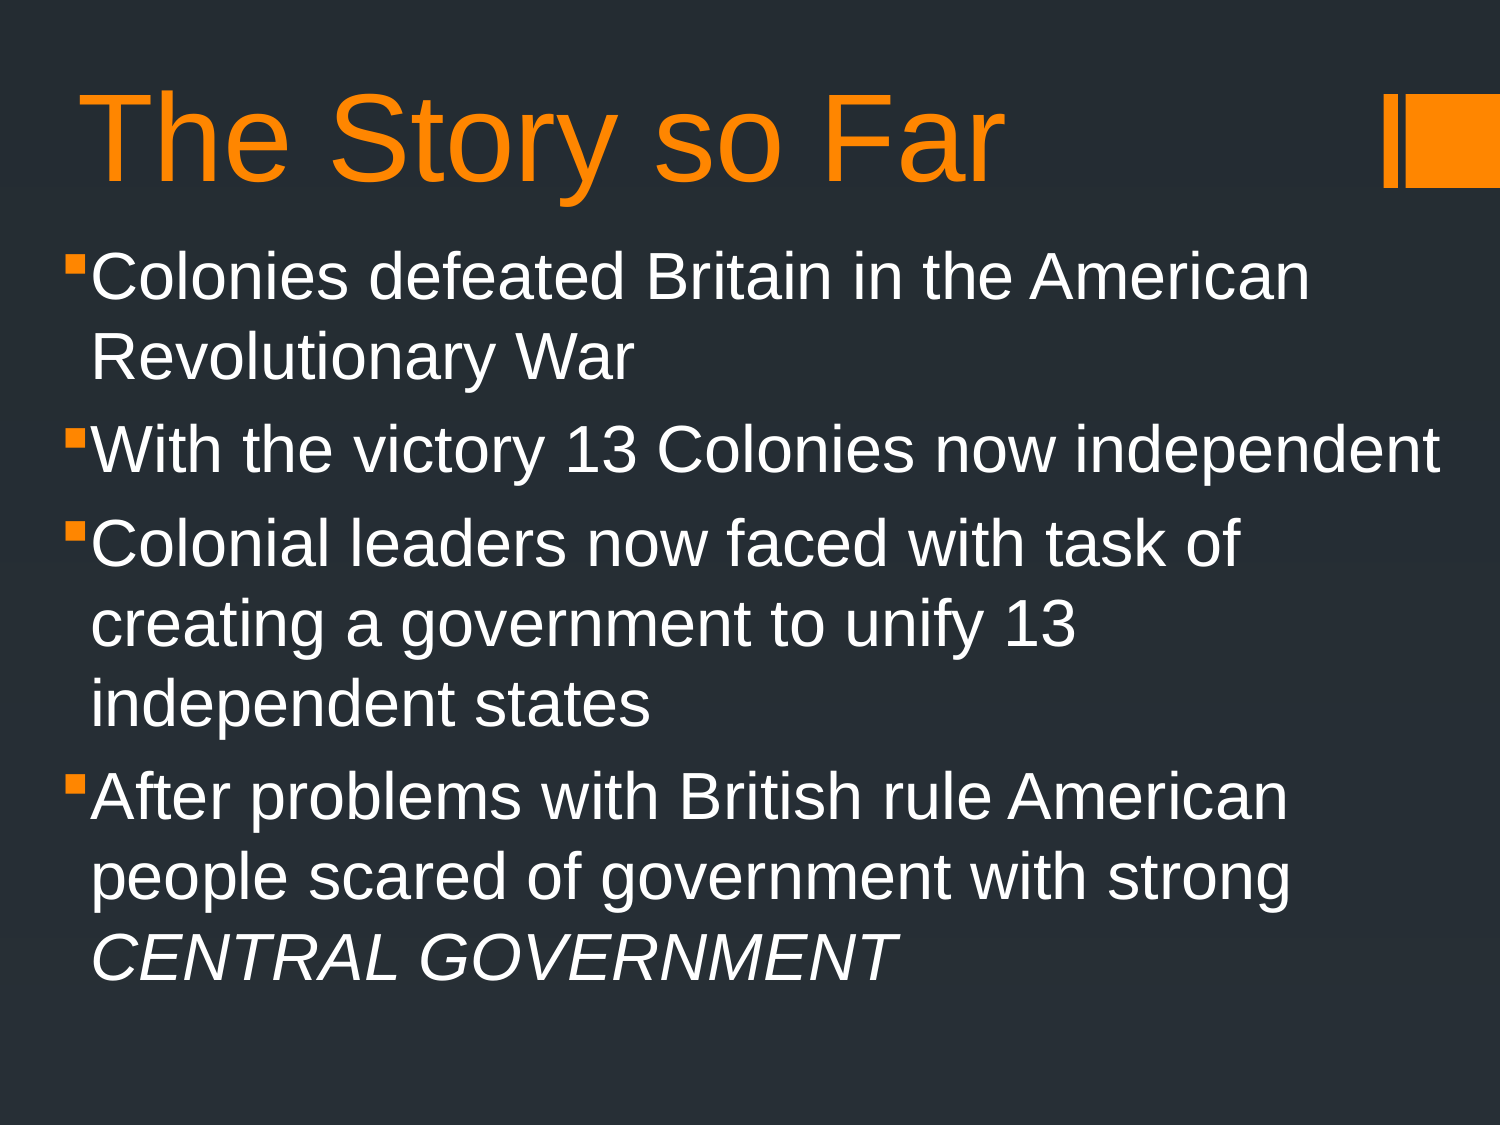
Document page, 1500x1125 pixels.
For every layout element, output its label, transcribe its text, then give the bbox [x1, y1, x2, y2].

list Colonies defeated Britain in the American Revolutionary War With the victory 13 Colonies now independent Colonial leaders now faced with task of creating a government to unify 13 independent states After problems with British rule American people scared of government with strong CENTRAL GOVERNMENT [37, 224, 1475, 1088]
title The Story so Far [62, 24, 1388, 215]
